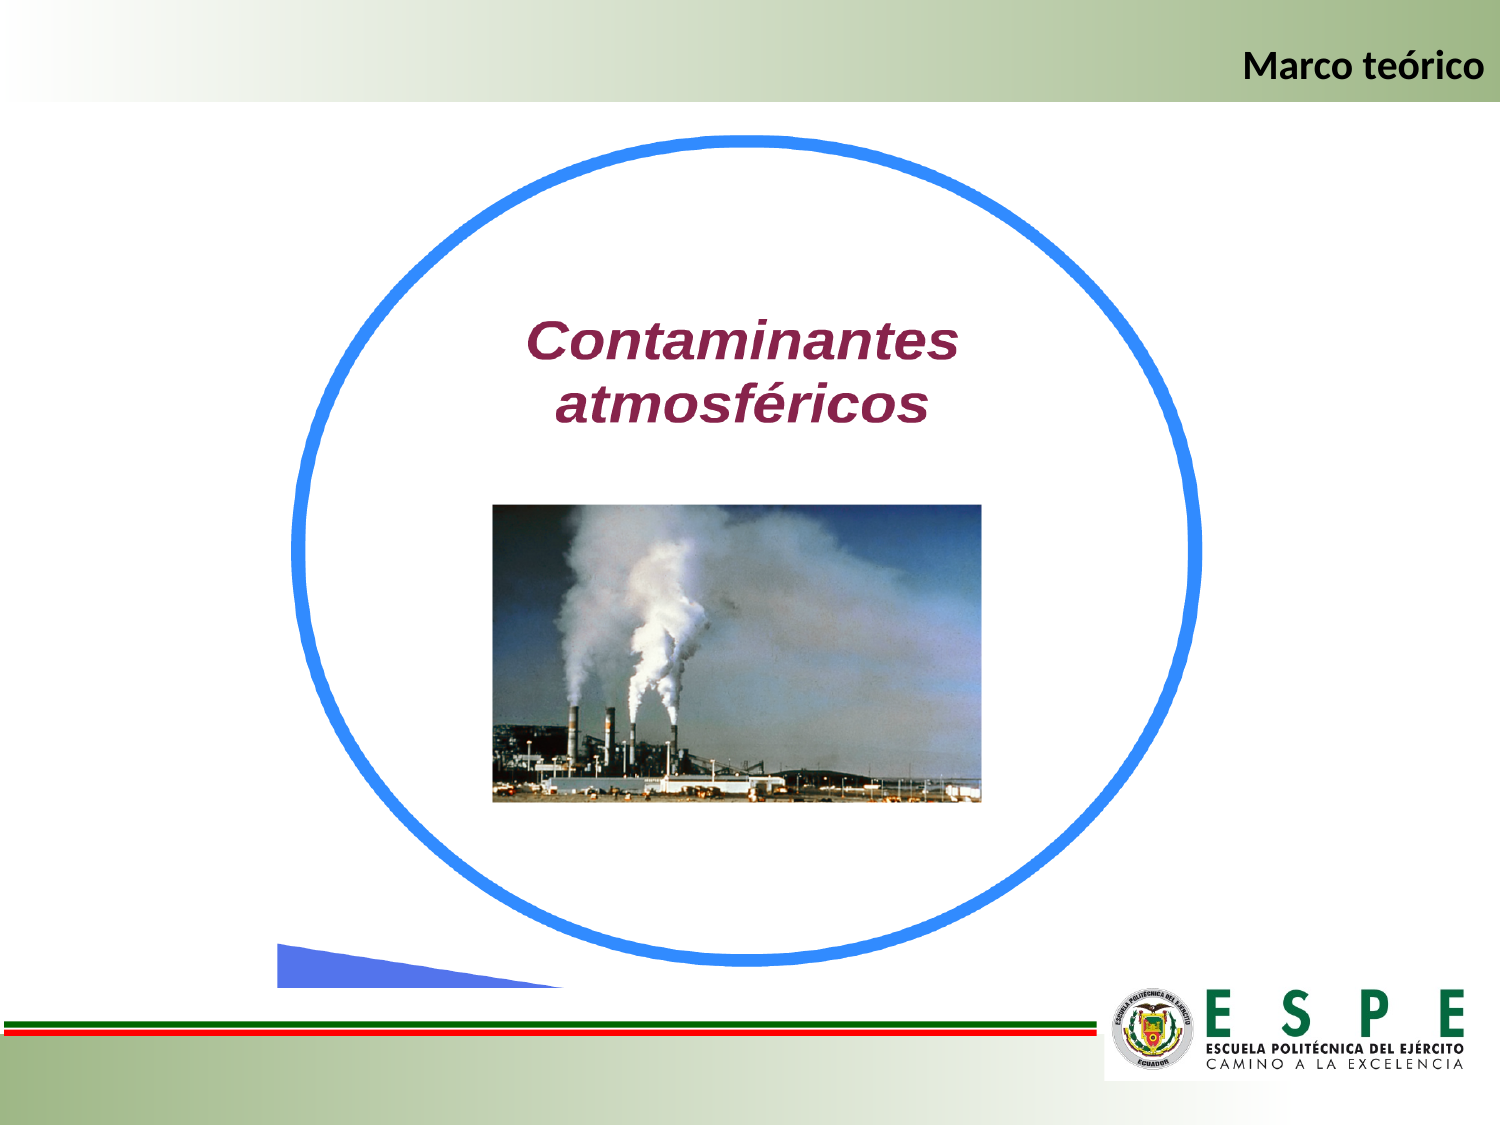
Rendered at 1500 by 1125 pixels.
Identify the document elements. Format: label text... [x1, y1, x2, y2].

picture [277, 113, 1483, 1081]
text_box Marco teórico [305, 0, 1500, 127]
